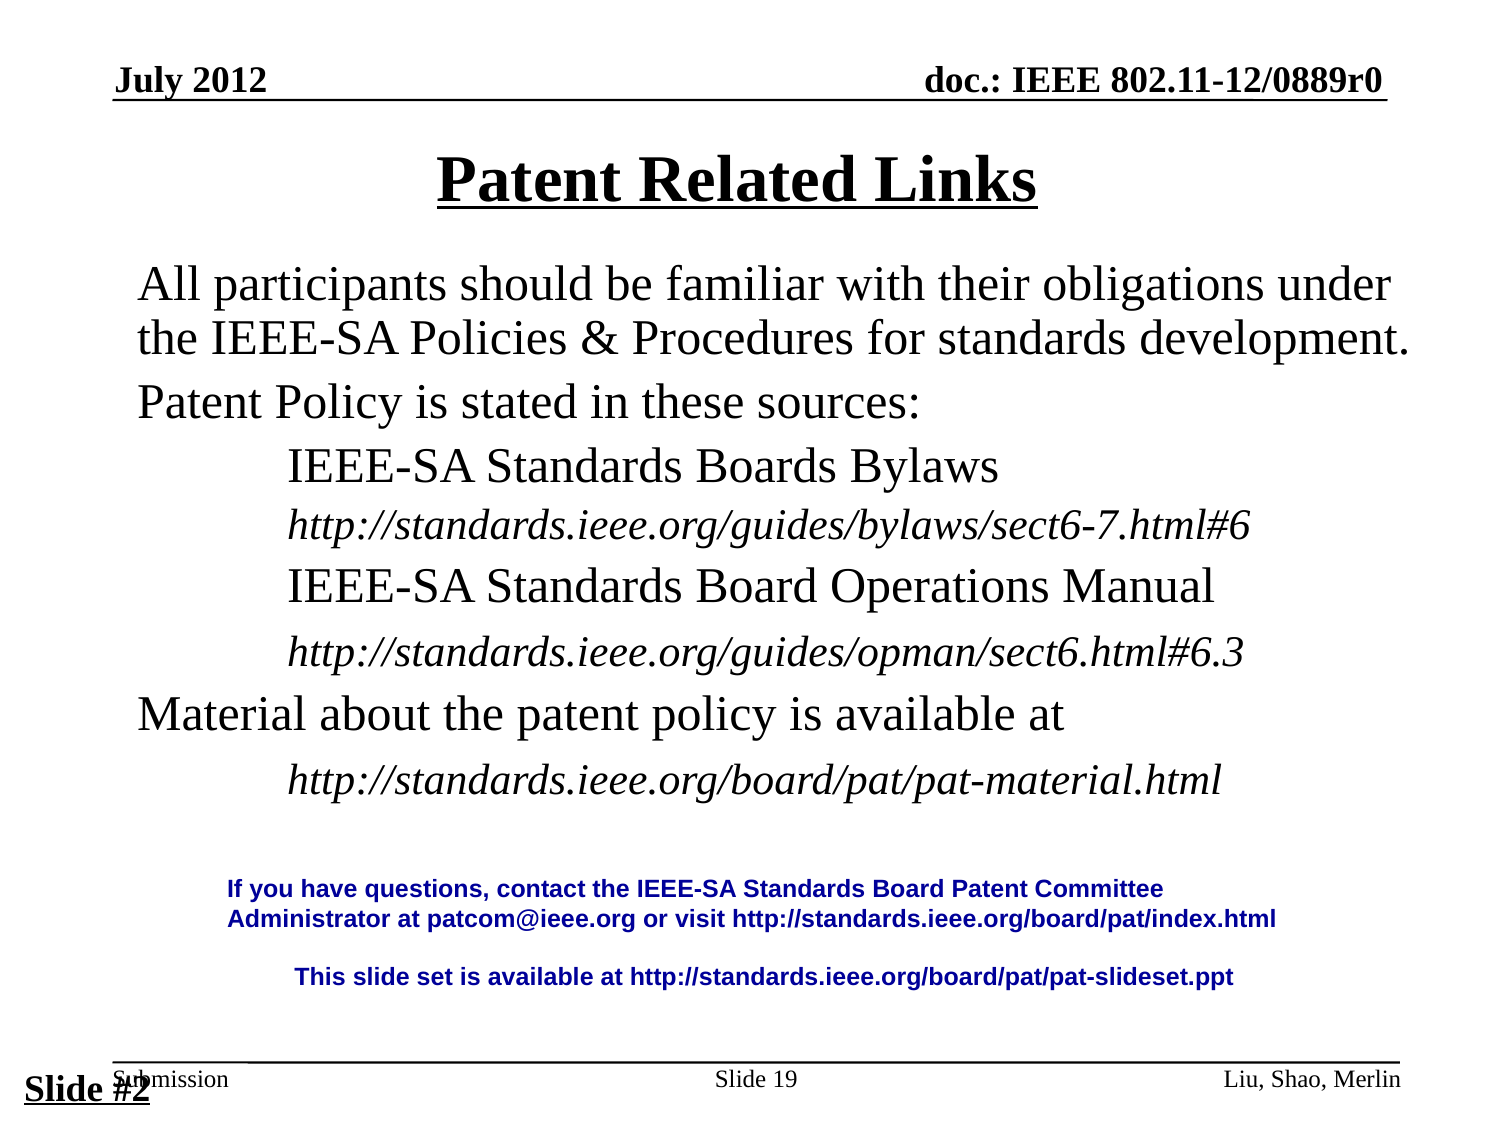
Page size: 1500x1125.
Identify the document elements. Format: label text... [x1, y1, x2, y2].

slide_number Slide 19 [712, 1061, 800, 1093]
footer Liu, Shao, Merlin [1221, 1061, 1402, 1093]
title Patent Related Links [99, 112, 1376, 238]
text_box If you have questions, contact the IEEE-SA Standards Board Patent Committee Administrator at patcom@ieee.org or visit http://standards.ieee.org/board/pat/index.html This slide set is available at http://standards.ieee.org/board/pat/pat-slideset.ppt [212, 865, 1325, 998]
text_box Slide #2 [9, 1056, 166, 1116]
list All participants should be familiar with their obligations under the IEEE-SA Policies & Procedures for standards development. Patent Policy is stated in these sources: IEEE-SA Standards Boards Bylaws http://standards.ieee.org/guides/bylaws/sect6-7.html#6 IEEE-SA Standards Board Operations Manual http://standards.ieee.org/guides/opman/sect6.html#6.3 Material about the patent policy is available at http://standards.ieee.org/board/pat/pat-material.html [0, 249, 1476, 826]
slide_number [114, 54, 313, 101]
